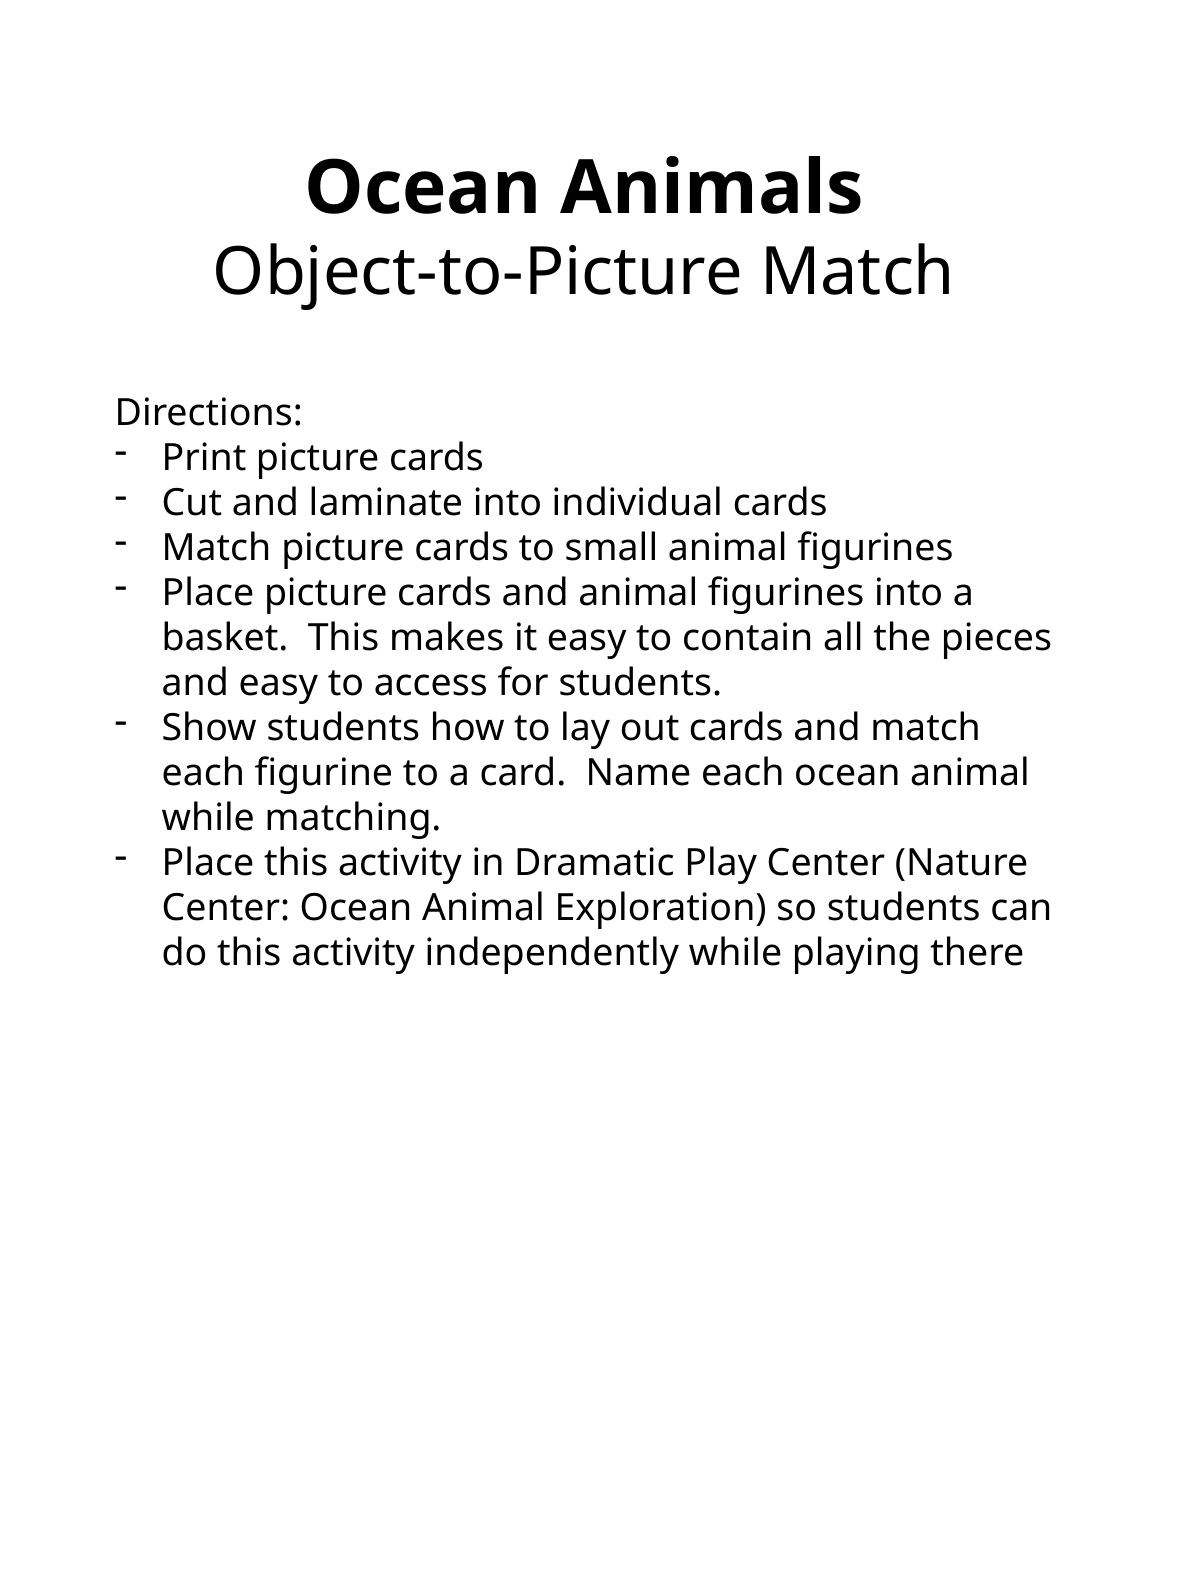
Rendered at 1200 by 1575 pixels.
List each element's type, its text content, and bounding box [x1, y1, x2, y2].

text_box Ocean Animals Object-to-Picture Match Directions: Print picture cards Cut and laminate into individual cards Match picture cards to small animal figurines Place picture cards and animal figurines into a basket. This makes it easy to contain all the pieces and easy to access for students. Show students how to lay out cards and match each figurine to a card. Name each ocean animal while matching. Place this activity in Dramatic Play Center (Nature Center: Ocean Animal Exploration) so students can do this activity independently while playing there [99, 130, 1070, 1071]
